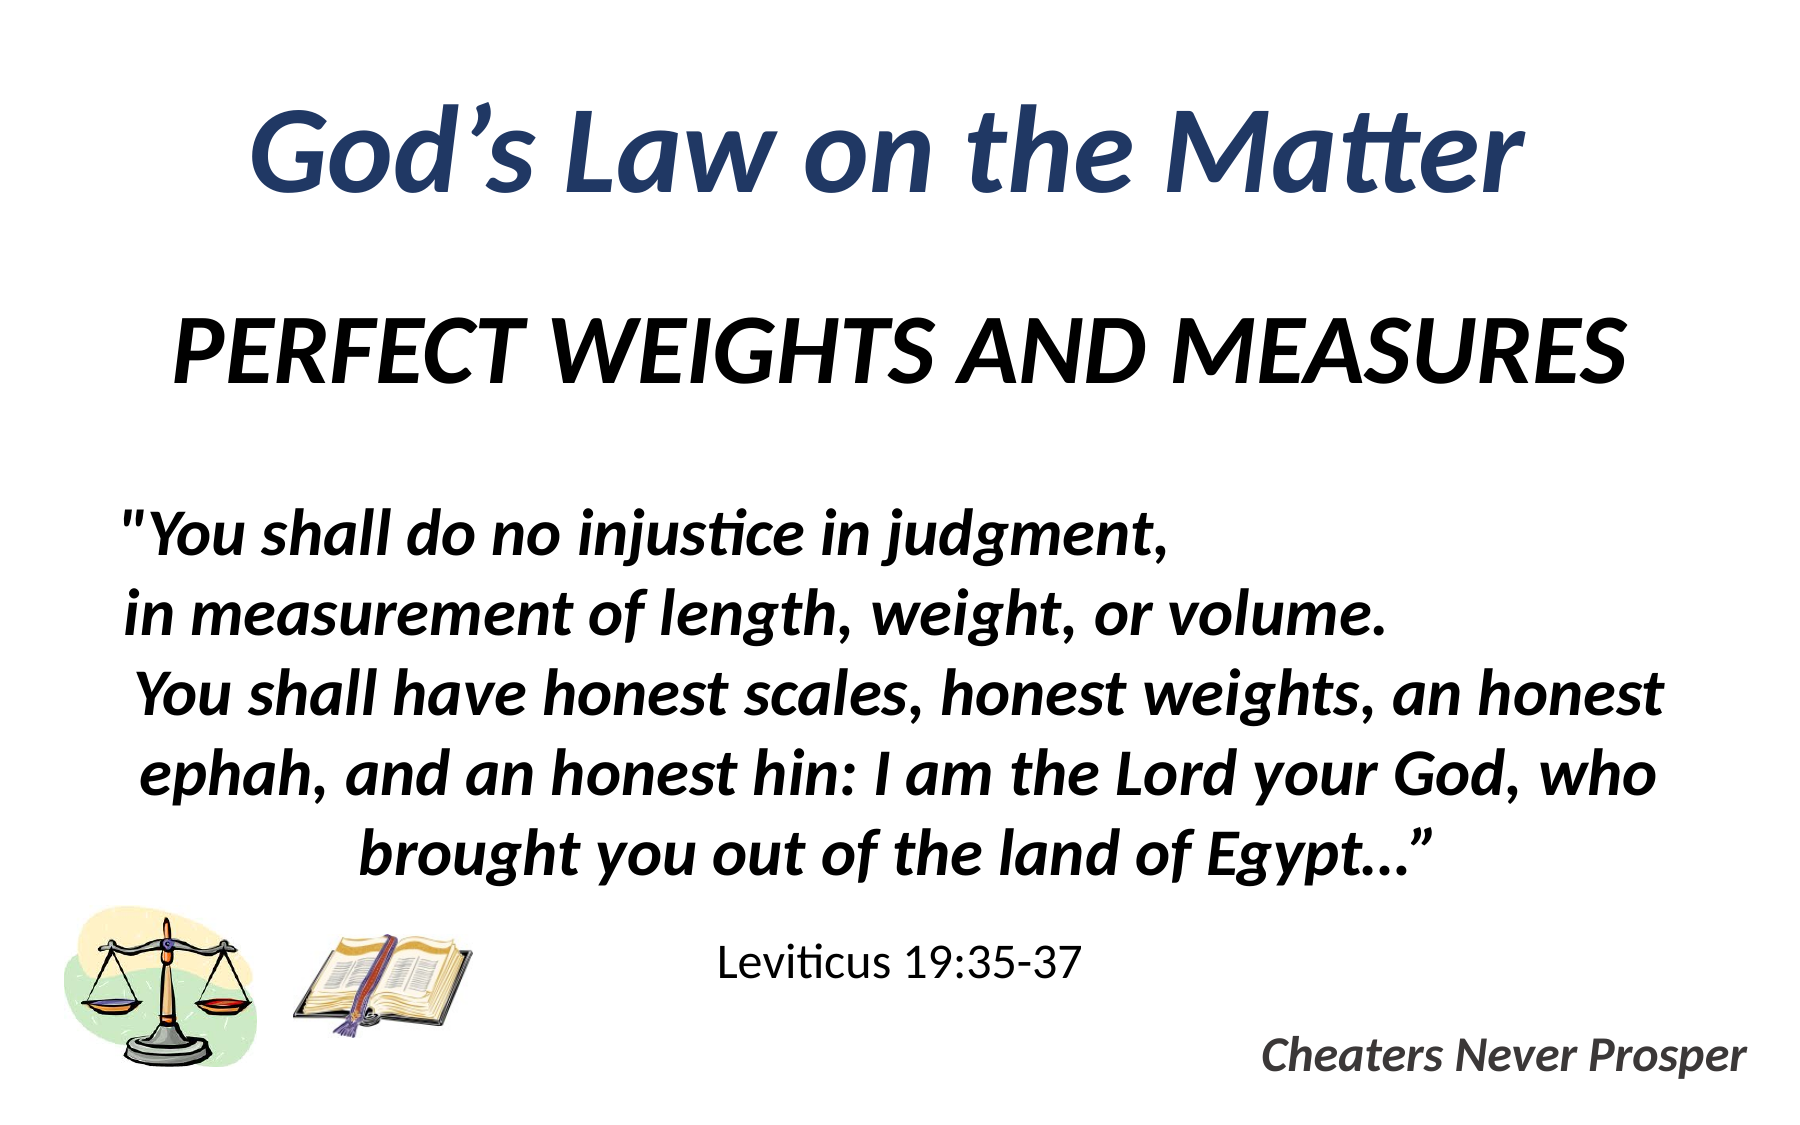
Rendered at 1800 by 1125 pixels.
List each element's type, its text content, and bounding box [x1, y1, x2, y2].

picture [293, 934, 473, 1038]
text_box Cheaters Never Prosper [1243, 1012, 1766, 1091]
picture [64, 905, 257, 1067]
text_box "You shall do no injustice in judgment, in measurement of length, weight, or volume. You shall have honest scales, honest weights, an honest ephah, and an honest hin: I am the Lord your God, who brought you out of the land of Egypt…” Leviticus 19:35-37 [102, 481, 1698, 996]
text_box PERFECT WEIGHTS AND MEASURES [52, 274, 1748, 413]
text_box God’s Law on the Matter [229, 58, 1544, 227]
